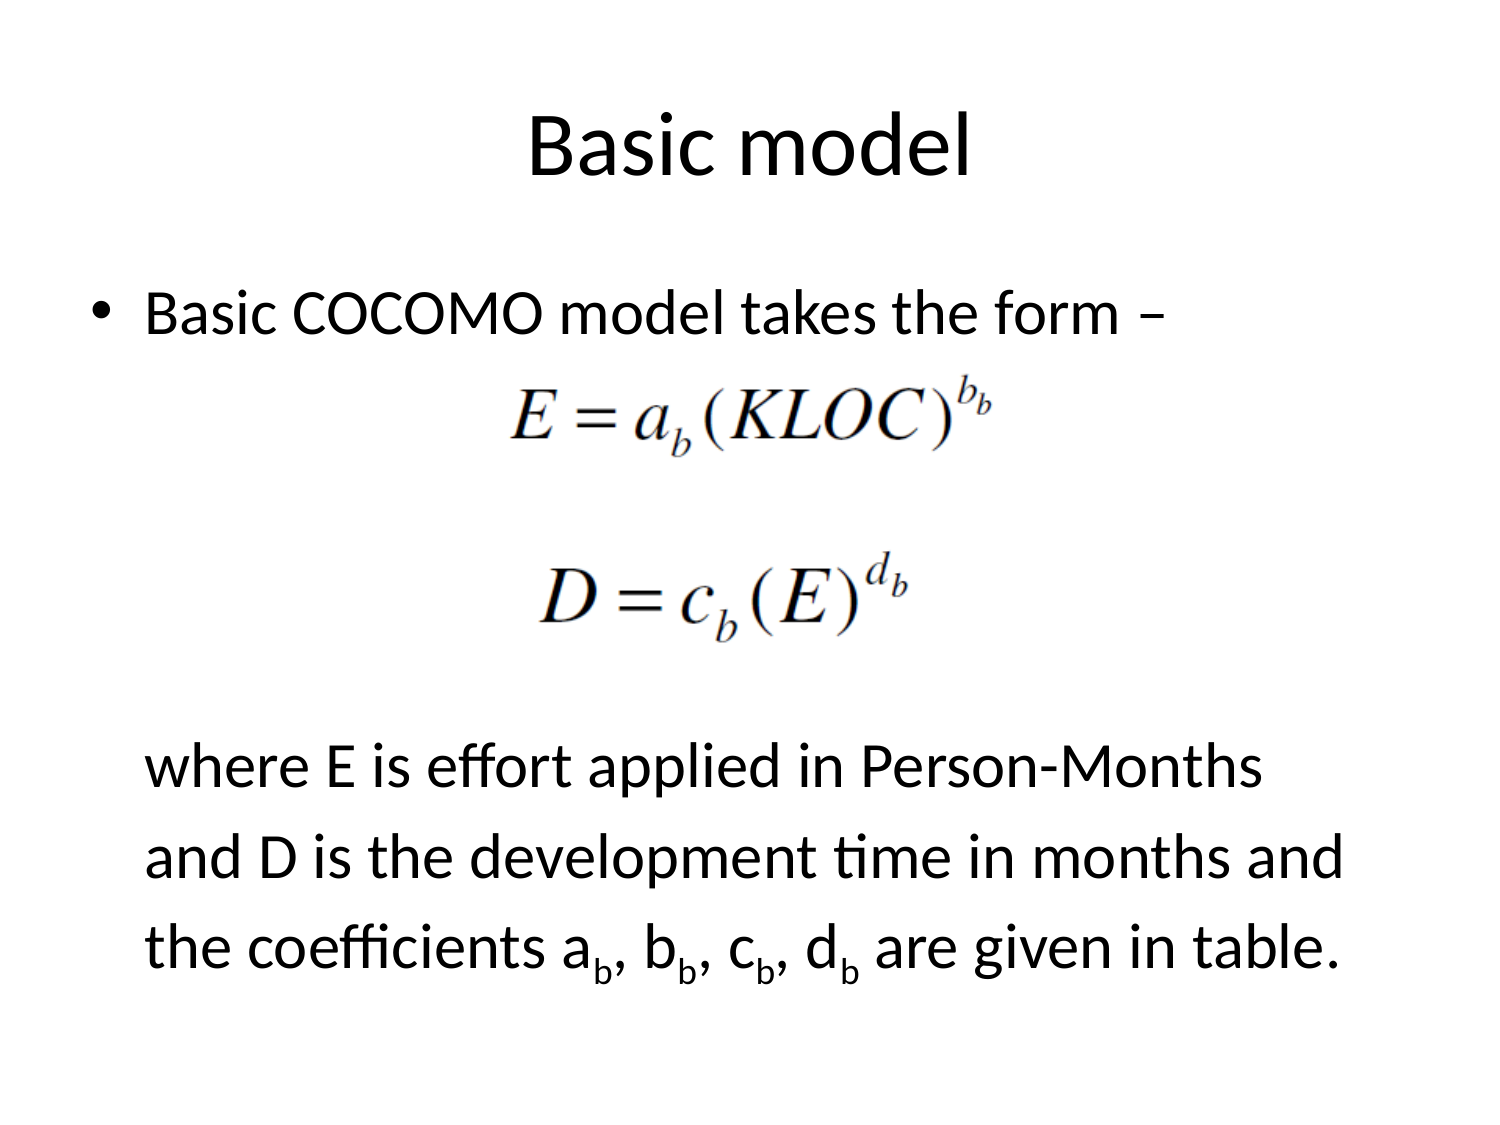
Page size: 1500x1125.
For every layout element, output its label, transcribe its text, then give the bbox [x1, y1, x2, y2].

picture [462, 349, 1057, 682]
title Basic model [75, 45, 1425, 233]
list Basic COCOMO model takes the form – where E is effort applied in Person-Months and D is the development time in months and the coefficients ab, bb, cb, db are given in table. [75, 262, 1425, 1005]
